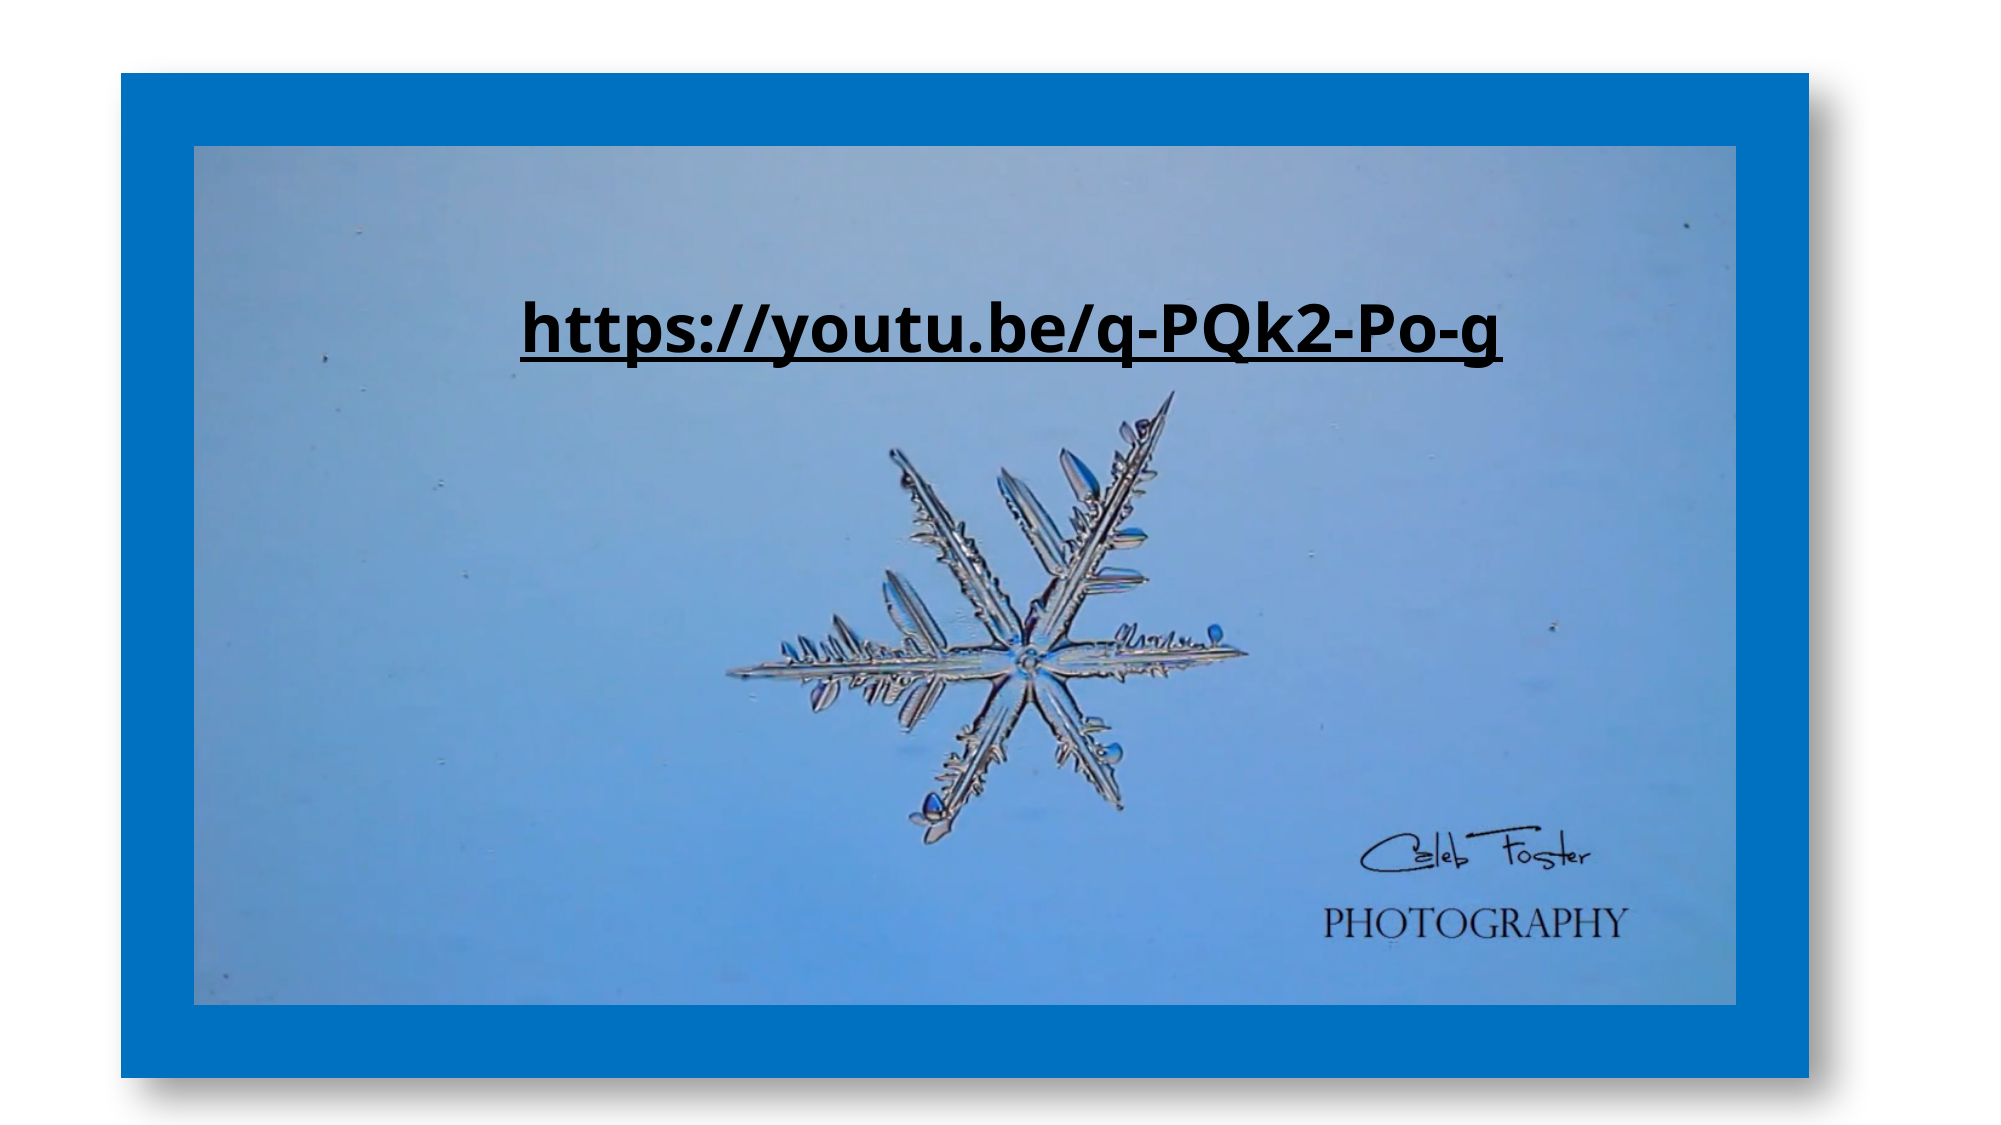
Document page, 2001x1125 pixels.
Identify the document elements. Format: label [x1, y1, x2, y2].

picture [193, 145, 1737, 1006]
